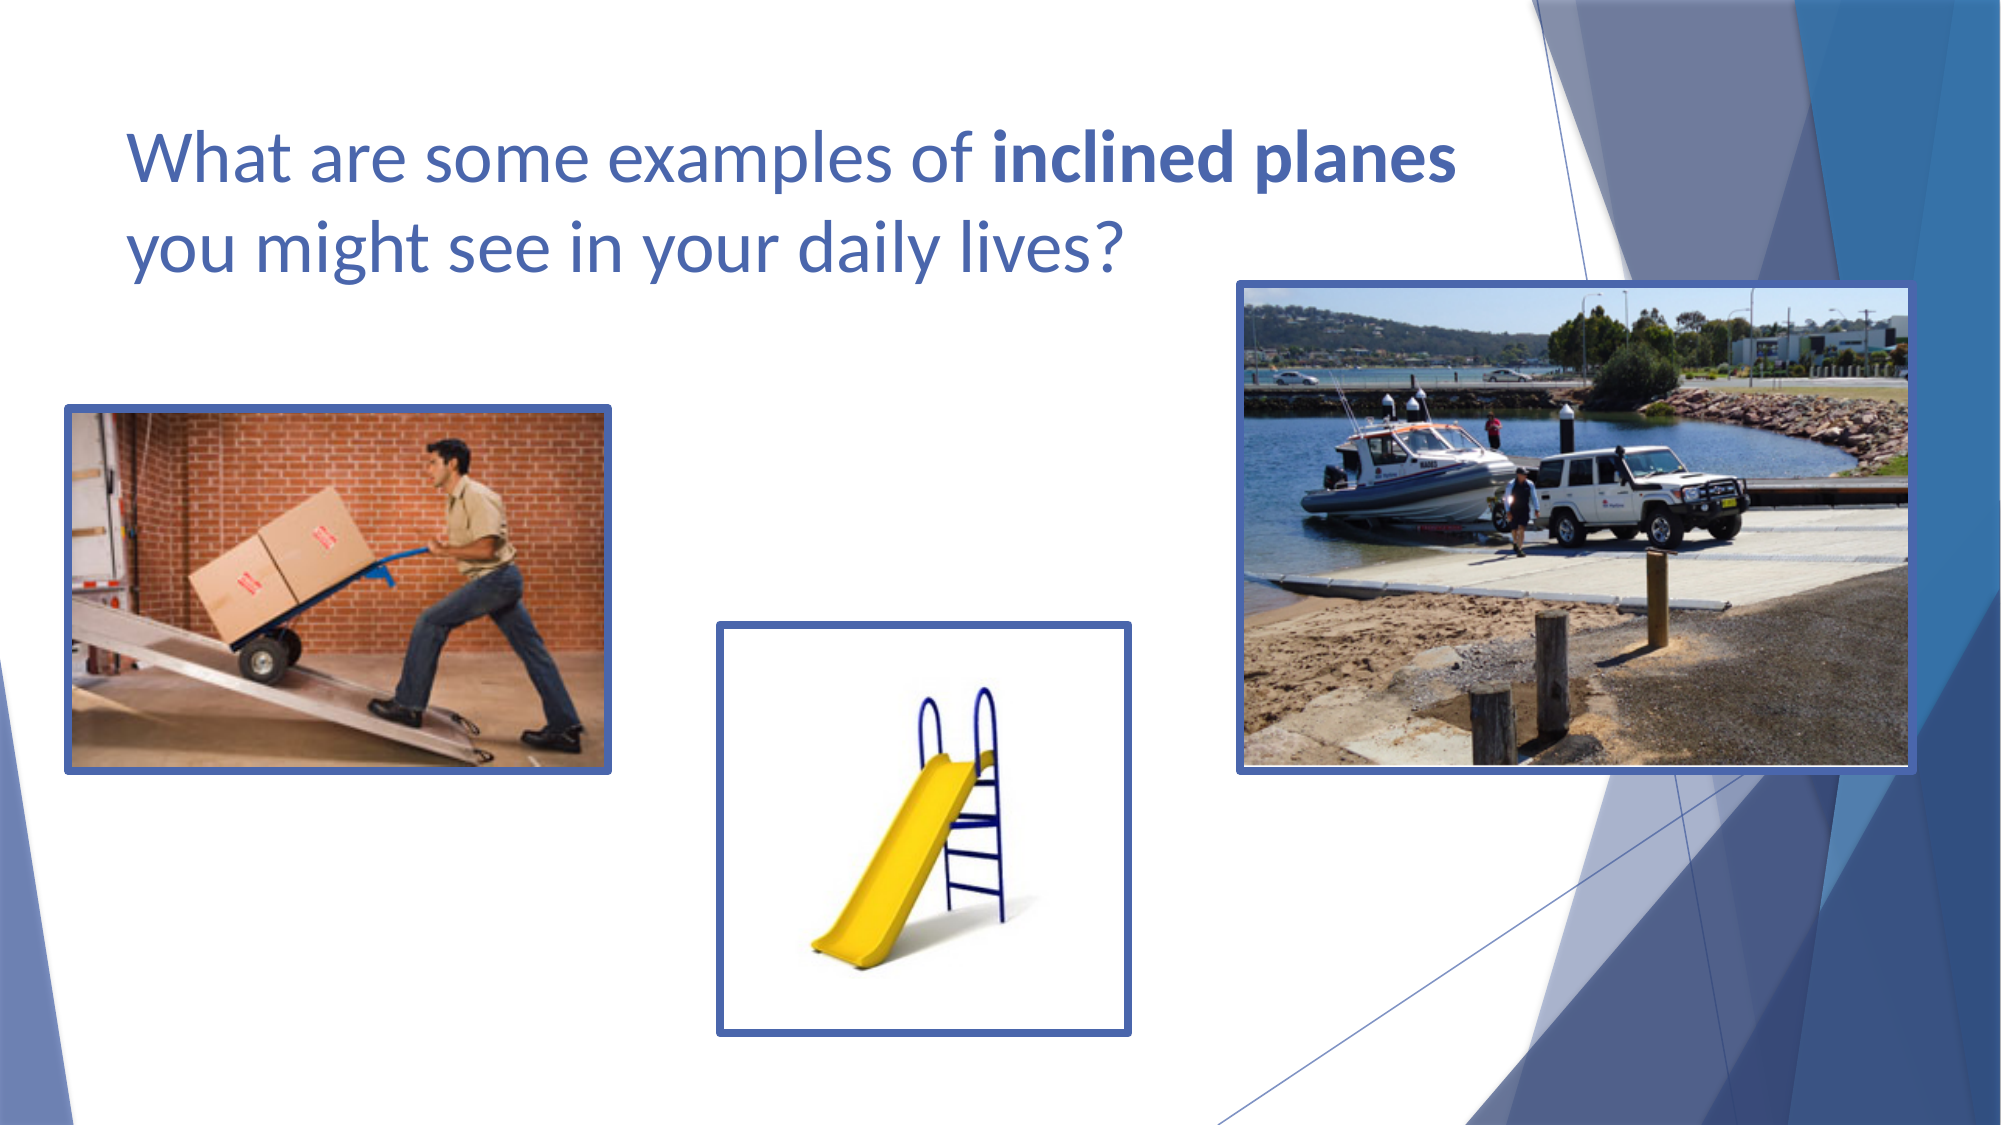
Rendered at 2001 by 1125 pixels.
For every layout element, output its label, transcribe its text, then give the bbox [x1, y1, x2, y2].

picture [1243, 287, 1909, 768]
title What are some examples of inclined planes you might see in your daily lives? [111, 99, 1522, 317]
picture [71, 412, 605, 768]
picture [723, 628, 1125, 1030]
